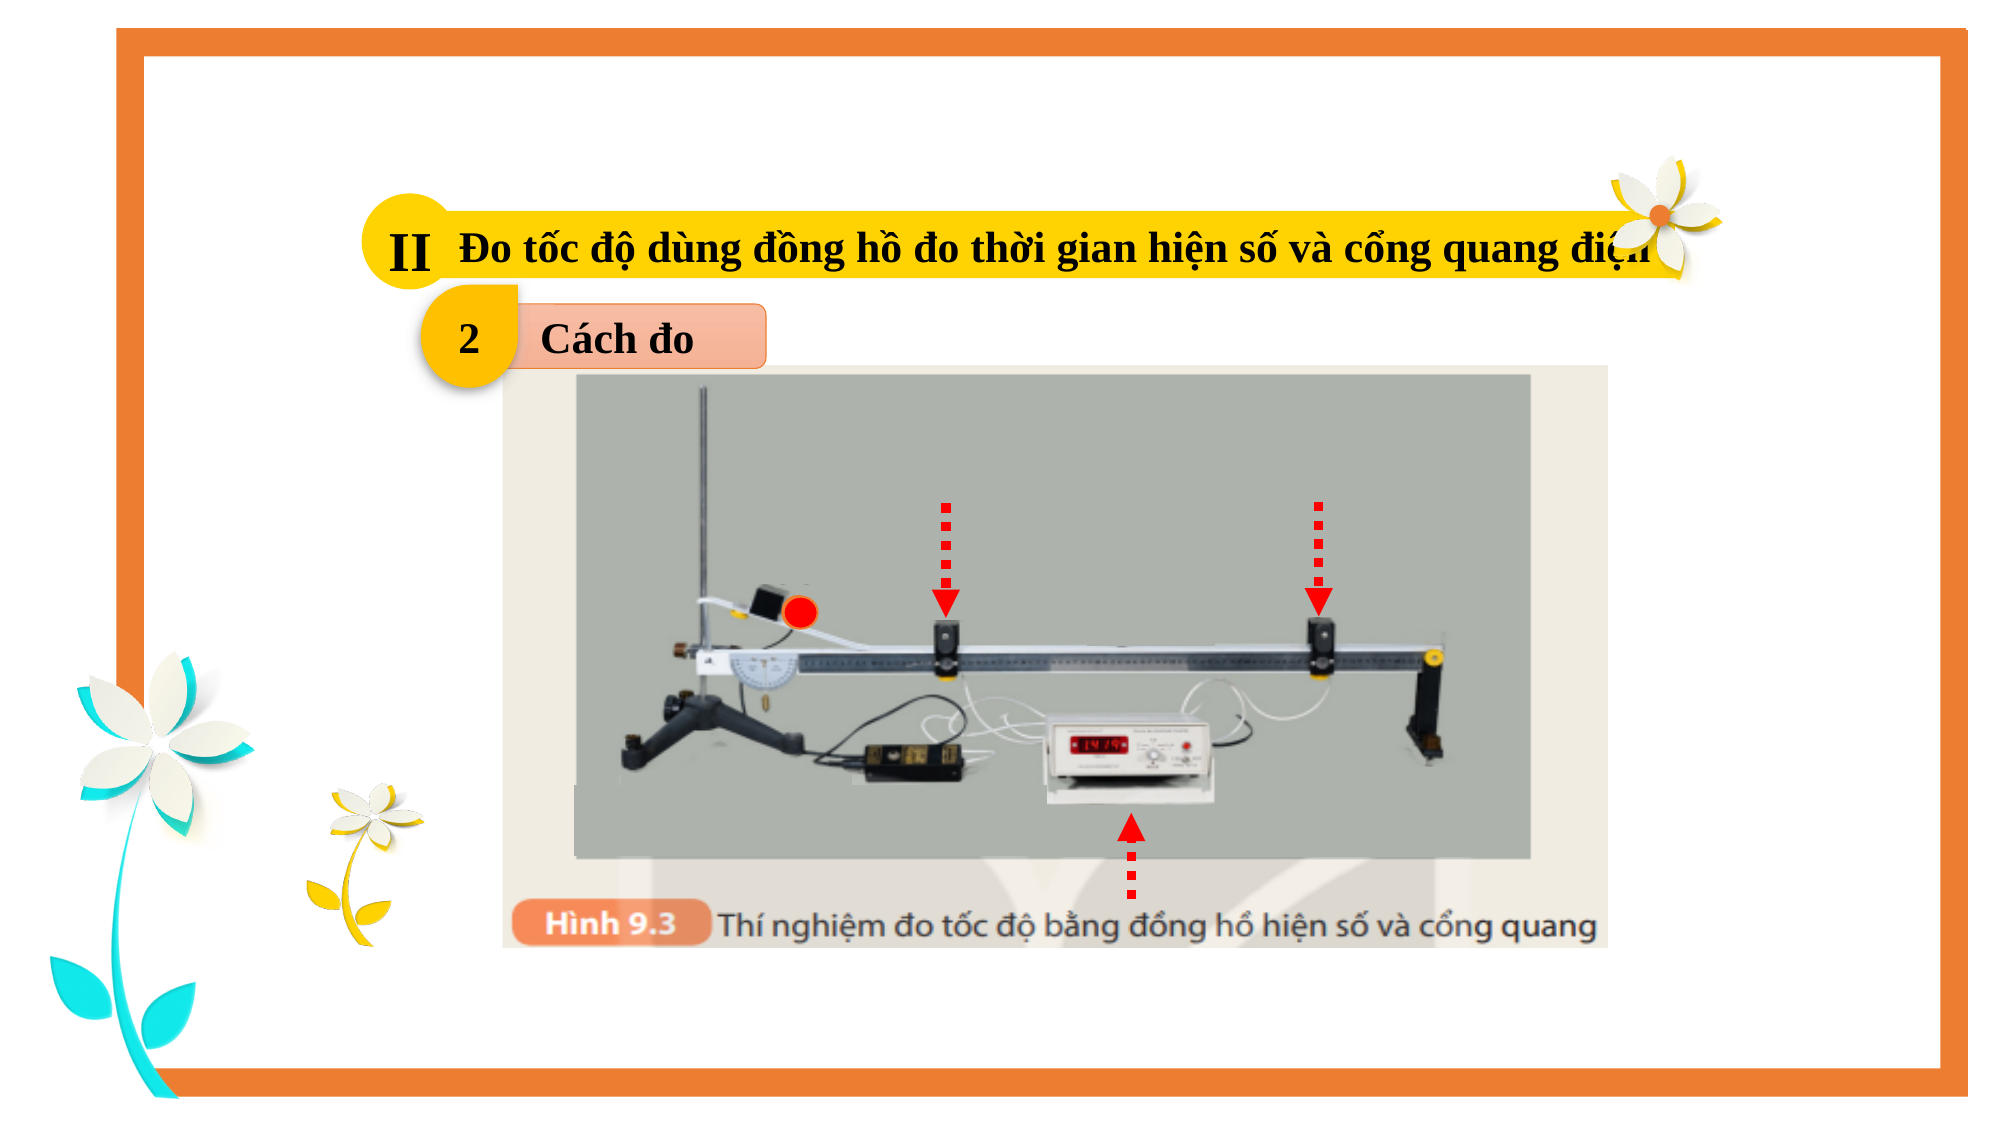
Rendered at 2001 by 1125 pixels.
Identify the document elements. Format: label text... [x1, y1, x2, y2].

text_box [308, 781, 421, 947]
picture [303, 874, 308, 942]
text_box Đo tốc độ dùng đồng hồ đo thời gian hiện số và cổng quang điện [459, 210, 1610, 279]
text_box 2 [419, 283, 520, 389]
picture [502, 365, 1608, 948]
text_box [1610, 155, 1723, 290]
text_box Cách đo [523, 303, 767, 365]
picture [421, 786, 427, 859]
picture [39, 650, 255, 1107]
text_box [361, 193, 459, 290]
